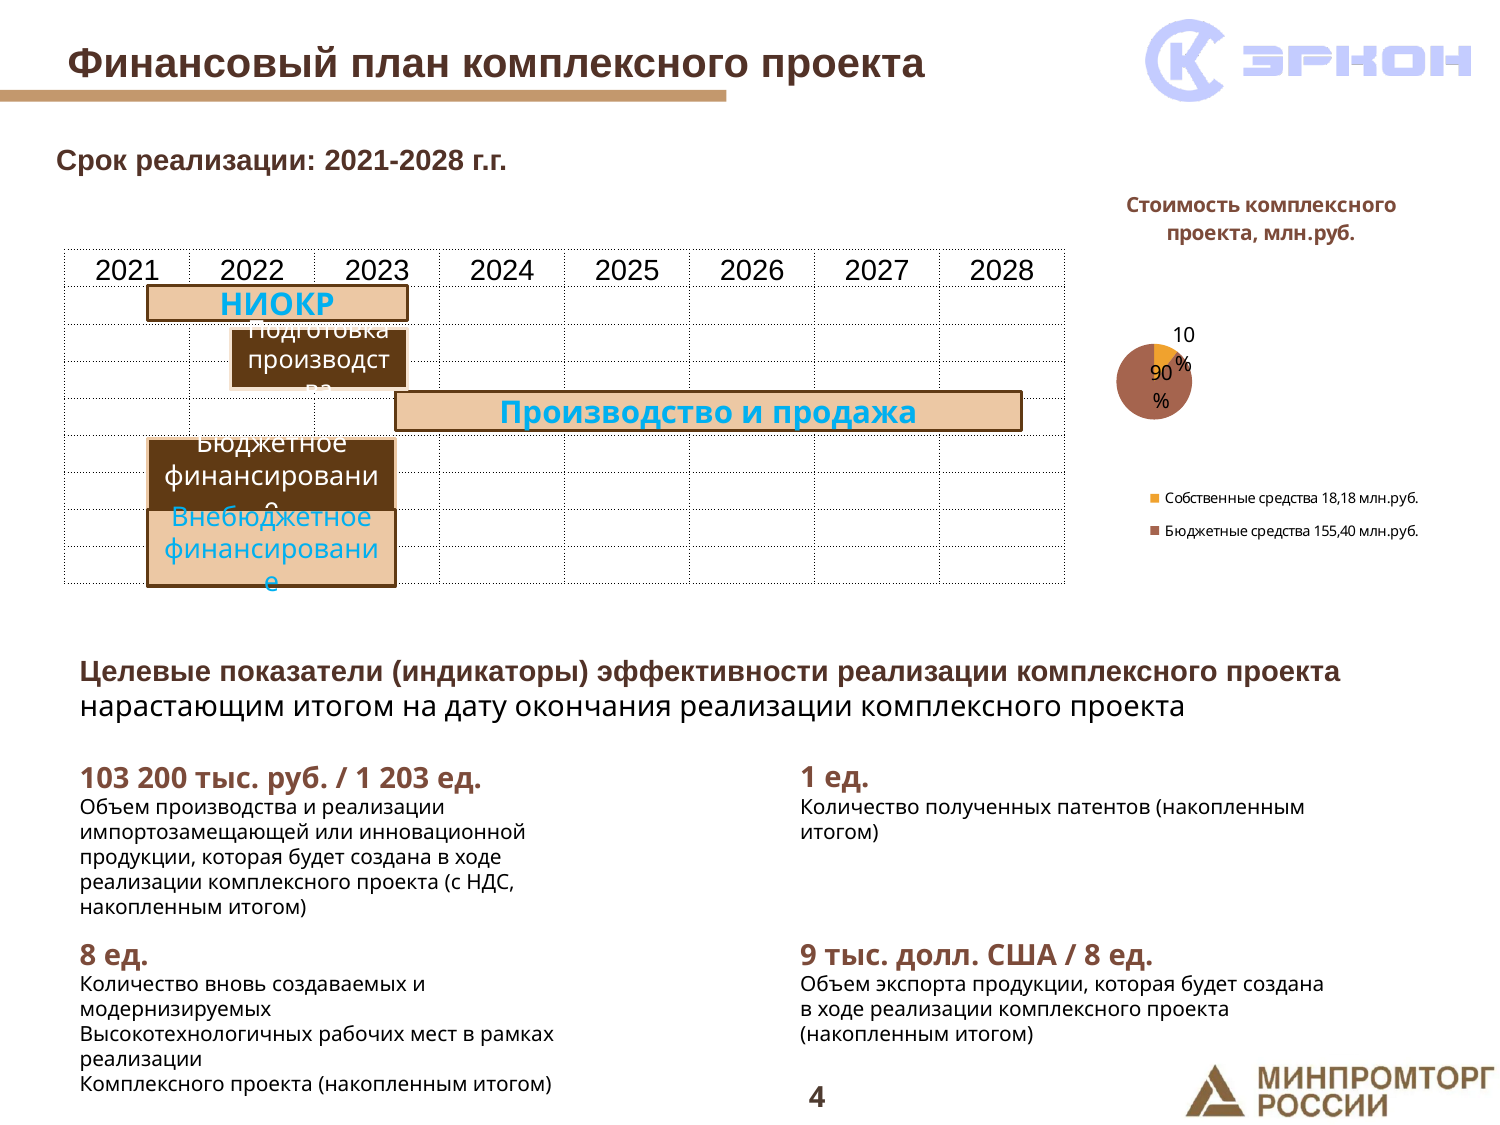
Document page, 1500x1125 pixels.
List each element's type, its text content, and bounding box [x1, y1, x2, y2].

text_box [0, 88, 728, 103]
table_cell [409, 361, 440, 390]
table_cell [815, 361, 940, 390]
table_cell [940, 472, 1065, 509]
table_cell [440, 287, 565, 324]
table_header 2026 [690, 250, 815, 287]
text_box 8 ед. Количество вновь создаваемых и модернизируемых Высокотехнологичных рабочих мест в рамках реализации Комплексного проекта (накопленным итогом) [64, 928, 632, 1104]
table_header 2022 [190, 250, 315, 284]
table_cell [65, 435, 189, 472]
table_cell [565, 361, 690, 390]
table_cell [65, 361, 190, 398]
table_cell [940, 361, 1065, 398]
table_cell [65, 472, 146, 509]
text_box 1 ед. Количество полученных патентов (накопленным итогом) [785, 751, 1353, 852]
table_cell [440, 435, 565, 472]
table_cell [65, 546, 146, 583]
text_box НИОКР [146, 284, 409, 322]
table_cell [190, 361, 315, 398]
table_header 2025 [565, 250, 690, 287]
table_cell [315, 398, 440, 435]
text_box Бюджетное финансирование [146, 437, 397, 508]
table_cell [565, 287, 690, 324]
text_box 103 200 тыс. руб. / 1 203 ед. Объем производства и реализации импортозамещающей или инновационной продукции, которая будет создана в ходе реализации комплексного проекта (с НДС, накопленным итогом) [64, 751, 632, 927]
table_cell [940, 546, 1065, 583]
table_cell [190, 398, 315, 435]
table_cell [315, 324, 440, 361]
table_cell [940, 435, 1065, 472]
table_cell [690, 287, 815, 324]
table_cell [565, 435, 690, 472]
slide_number 4 [773, 1067, 862, 1125]
table_cell [565, 472, 690, 509]
table_header 2024 [440, 250, 565, 287]
table_header 2028 [940, 250, 1065, 287]
table_header 2023 [315, 250, 440, 287]
table_cell [565, 546, 690, 583]
text_box Срок реализации: 2021-2028 г.г. [41, 133, 809, 184]
text_box Производство и продажа [394, 390, 1023, 432]
table_cell [690, 435, 815, 472]
table_cell [315, 435, 440, 472]
table_cell [815, 435, 940, 472]
text_box 9 тыс. долл. США / 8 ед. Объем экспорта продукции, которая будет создана в ходе реализации комплексного проекта (накопленным итогом) [785, 928, 1353, 1054]
table_cell [65, 509, 146, 546]
table_cell [440, 324, 565, 361]
table_cell [315, 287, 440, 324]
table_cell [440, 546, 565, 583]
text_box Внебюджетное финансирование [146, 508, 397, 588]
table_cell [815, 324, 940, 361]
table_cell [440, 361, 565, 390]
table_cell [690, 472, 815, 509]
table_cell [397, 472, 440, 509]
table_cell [815, 472, 940, 509]
table_header 2021 [65, 250, 190, 287]
table_header 2027 [815, 250, 940, 287]
table_cell [397, 509, 440, 546]
table_cell [190, 324, 315, 361]
table_cell [440, 472, 565, 509]
table_cell [690, 509, 815, 546]
table_cell [940, 287, 1065, 324]
table_cell [940, 324, 1065, 361]
picture [1180, 1054, 1500, 1125]
table_cell [815, 287, 940, 324]
table_cell [65, 324, 190, 361]
table_cell [815, 509, 940, 546]
table_cell [65, 287, 190, 324]
table_cell [440, 509, 565, 546]
text_box Целевые показатели (индикаторы) эффективности реализации комплексного проекта нарастающим итогом на дату окончания реализации комплексного проекта [64, 644, 1388, 730]
chart [1098, 0, 1500, 674]
text_box Подготовка производства [229, 327, 409, 391]
table_cell [690, 361, 815, 390]
table_cell [690, 546, 815, 583]
table_cell [940, 398, 1065, 435]
table_cell [690, 324, 815, 361]
table_cell [565, 324, 690, 361]
table_cell [940, 509, 1065, 546]
picture [1144, 18, 1471, 103]
text_box Финансовый план комплексного проекта [53, 28, 1046, 94]
table_cell [397, 546, 440, 583]
table_cell [65, 398, 190, 435]
table_cell [565, 509, 690, 546]
table_cell [315, 391, 394, 398]
table_cell [815, 546, 940, 583]
